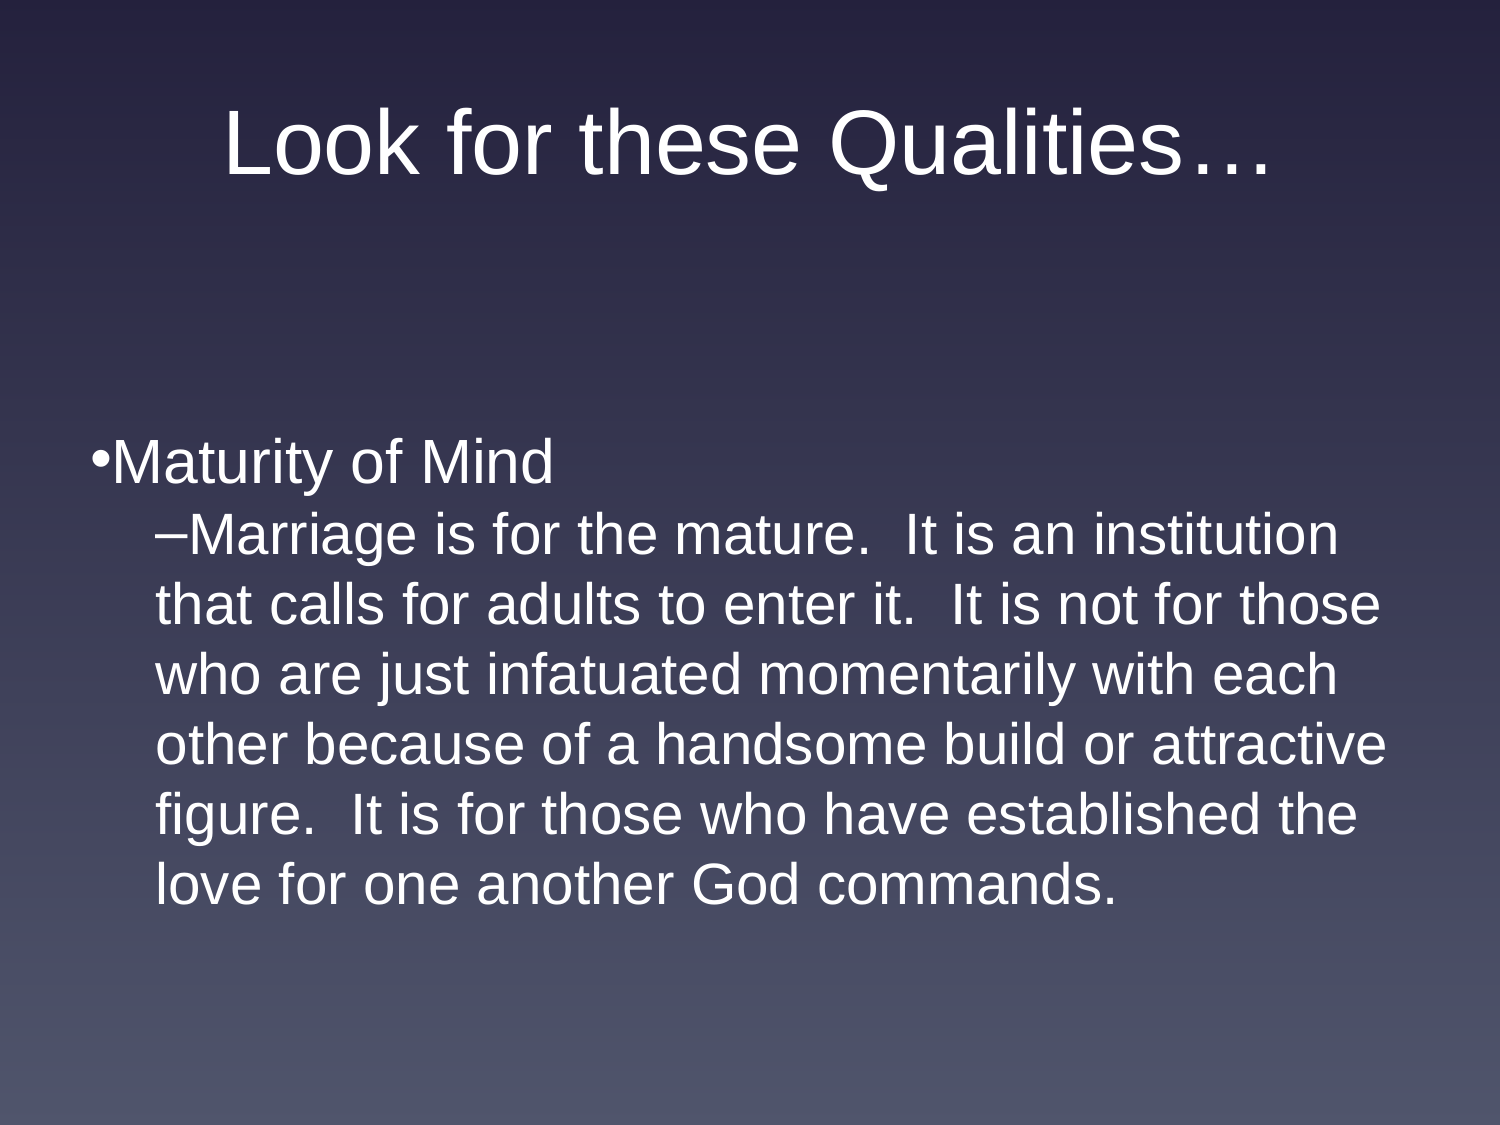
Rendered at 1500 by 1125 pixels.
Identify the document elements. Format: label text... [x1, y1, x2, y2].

title Look for these Qualities… [75, 75, 1425, 211]
list Maturity of Mind Marriage is for the mature. It is an institution that calls for adults to enter it. It is not for those who are just infatuated momentarily with each other because of a handsome build or attractive figure. It is for those who have established the love for one another God commands. [75, 262, 1425, 1075]
